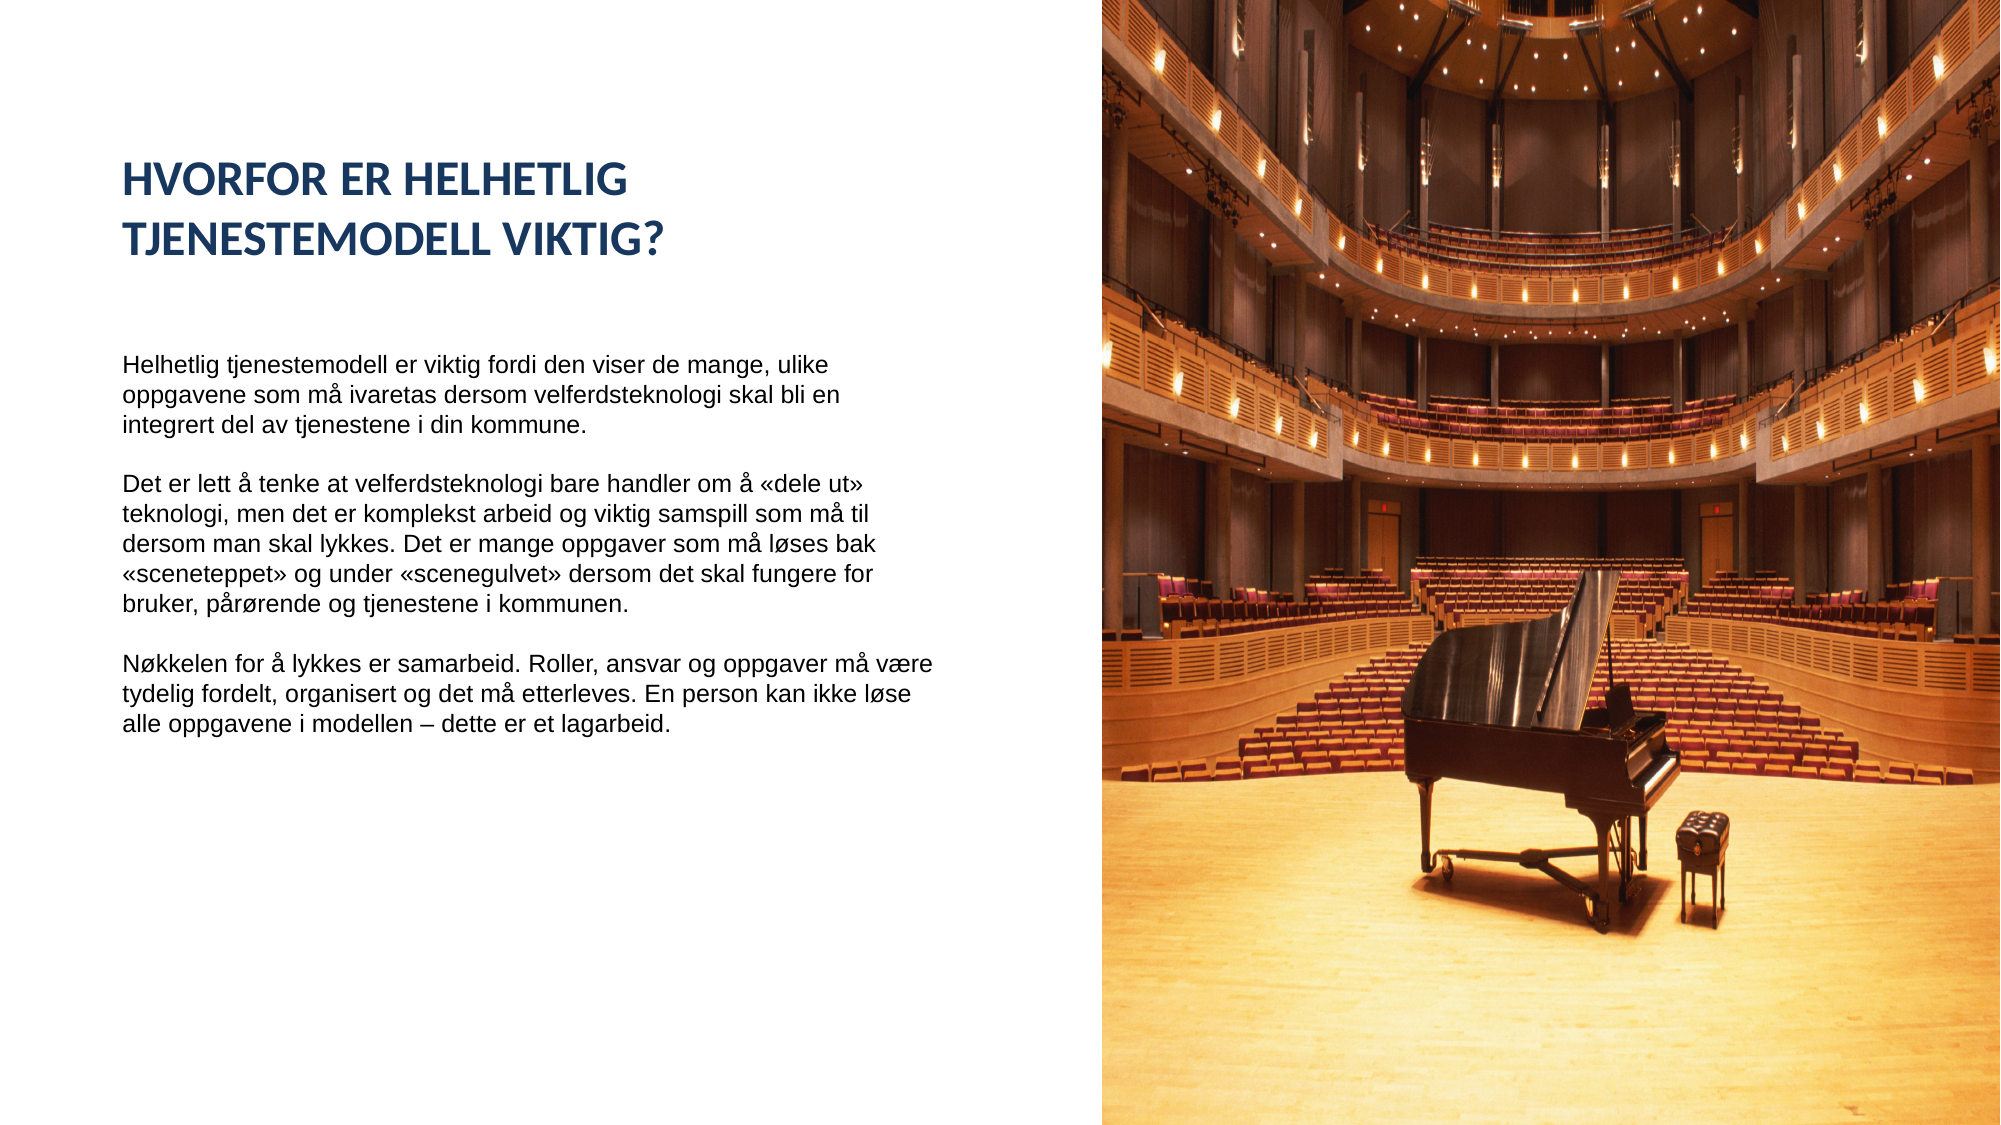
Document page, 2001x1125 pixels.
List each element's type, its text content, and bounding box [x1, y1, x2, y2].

text_box Helhetlig tjenestemodell er viktig fordi den viser de mange, ulike oppgavene som må ivaretas dersom velferdsteknologi skal bli en integrert del av tjenestene i din kommune. Det er lett å tenke at velferdsteknologi bare handler om å «dele ut» teknologi, men det er komplekst arbeid og viktig samspill som må til dersom man skal lykkes. Det er mange oppgaver som må løses bak «sceneteppet» og under «scenegulvet» dersom det skal fungere for bruker, pårørende og tjenestene i kommunen. Nøkkelen for å lykkes er samarbeid. Roller, ansvar og oppgaver må være tydelig fordelt, organisert og det må etterleves. En person kan ikke løse alle oppgavene i modellen – dette er et lagarbeid. [107, 310, 955, 775]
picture [1102, 0, 2000, 1125]
text_box HVORFOR ER HELHETLIG TJENESTEMODELL VIKTIG? [107, 138, 966, 273]
